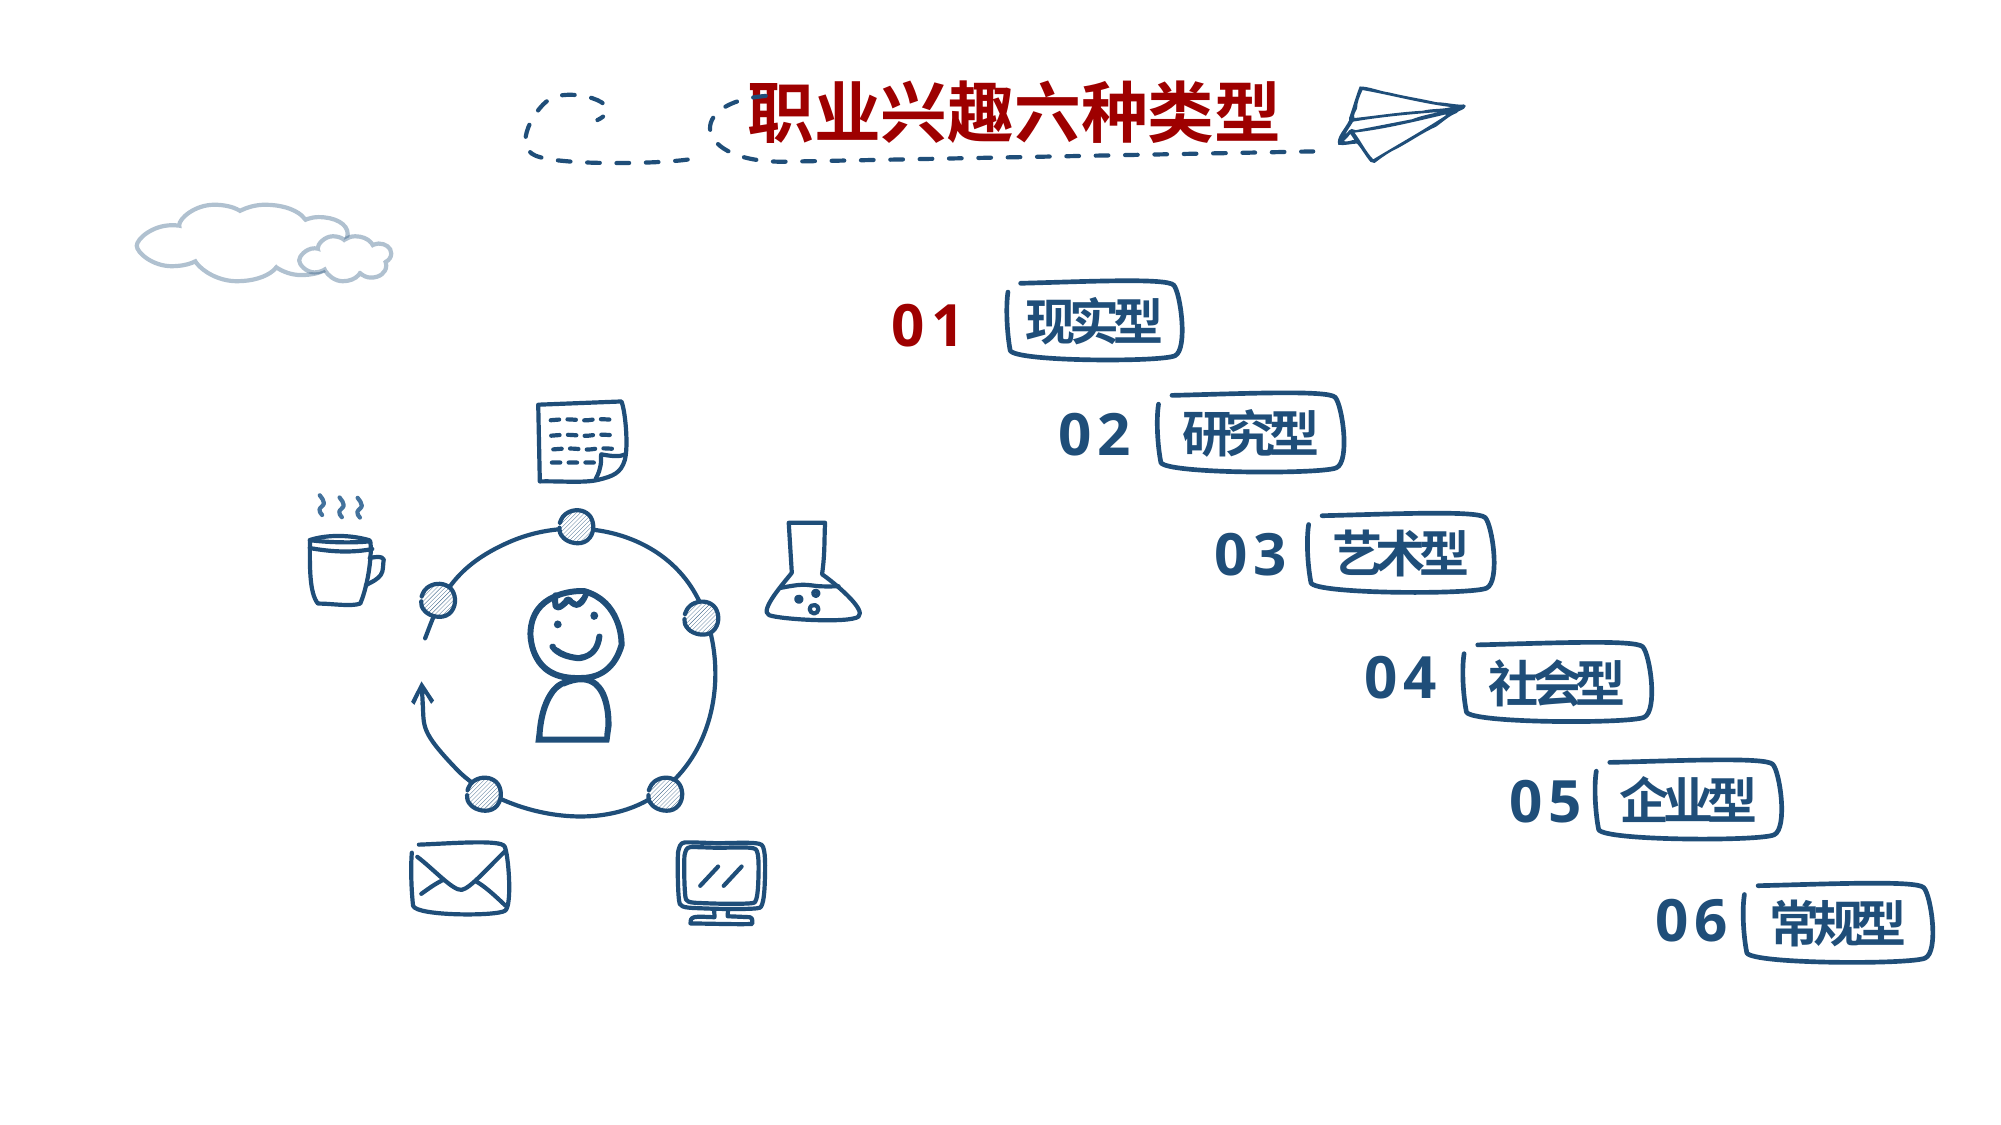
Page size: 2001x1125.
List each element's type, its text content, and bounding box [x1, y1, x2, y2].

text_box 06 [1622, 876, 1760, 961]
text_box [677, 842, 766, 925]
text_box 职业兴趣六种类型 [710, 62, 1319, 158]
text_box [538, 401, 627, 482]
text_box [411, 842, 510, 915]
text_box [309, 495, 384, 605]
text_box [524, 93, 689, 165]
text_box [647, 776, 684, 812]
text_box 社会型 [1461, 641, 1653, 723]
text_box 04 [1332, 633, 1470, 718]
text_box [466, 776, 502, 812]
text_box 研究型 [1156, 391, 1346, 474]
text_box 常规型 [1742, 882, 1934, 964]
text_box [411, 528, 717, 818]
text_box [1337, 86, 1466, 163]
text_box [766, 522, 860, 621]
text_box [136, 204, 392, 282]
text_box [683, 600, 720, 636]
text_box 05 [1477, 756, 1615, 842]
text_box 02 [1026, 389, 1163, 475]
text_box [709, 94, 1314, 163]
text_box [558, 509, 595, 545]
text_box 艺术型 [1306, 512, 1496, 594]
text_box 01 [859, 280, 997, 366]
text_box [420, 582, 457, 618]
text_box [527, 587, 625, 743]
text_box 企业型 [1594, 758, 1783, 841]
text_box 03 [1182, 510, 1319, 595]
text_box 现实型 [1005, 279, 1184, 362]
